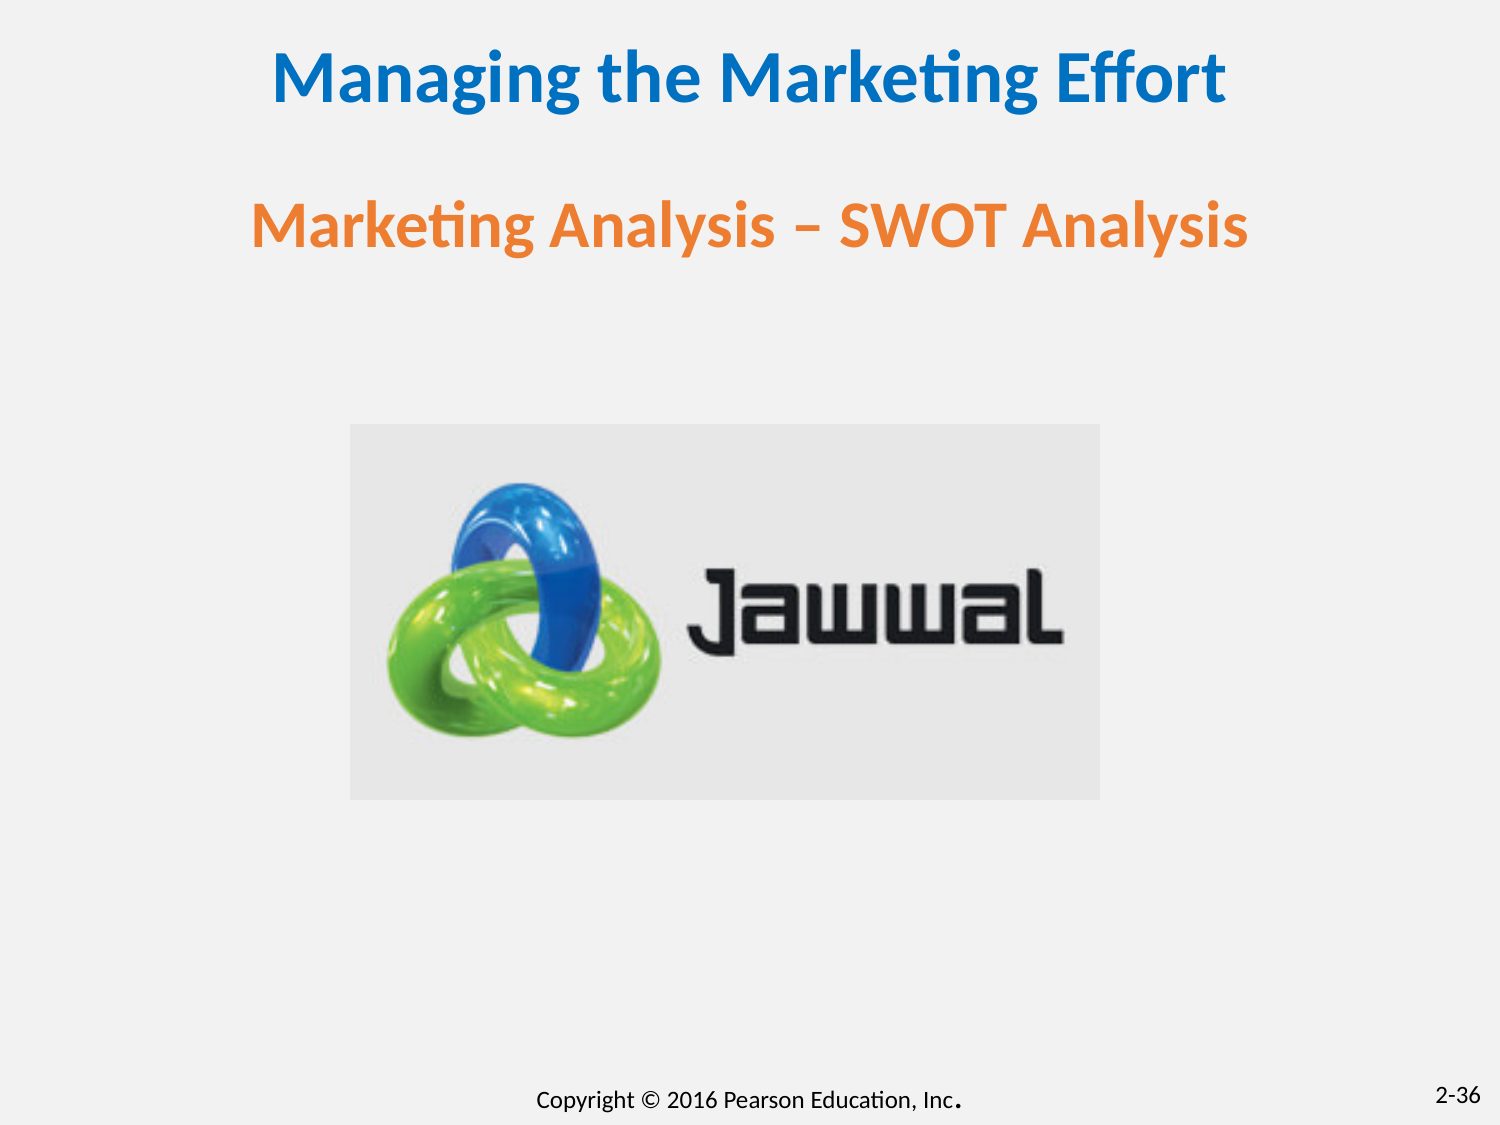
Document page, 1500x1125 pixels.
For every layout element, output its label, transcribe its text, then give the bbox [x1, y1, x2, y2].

picture [349, 424, 1100, 800]
text_box Copyright © 2016 Pearson Education, Inc. [482, 1063, 1018, 1123]
list Marketing Analysis – SWOT Analysis [162, 182, 1338, 245]
text_box 2-36 [1352, 1070, 1497, 1125]
title Managing the Marketing Effort [24, 26, 1475, 127]
